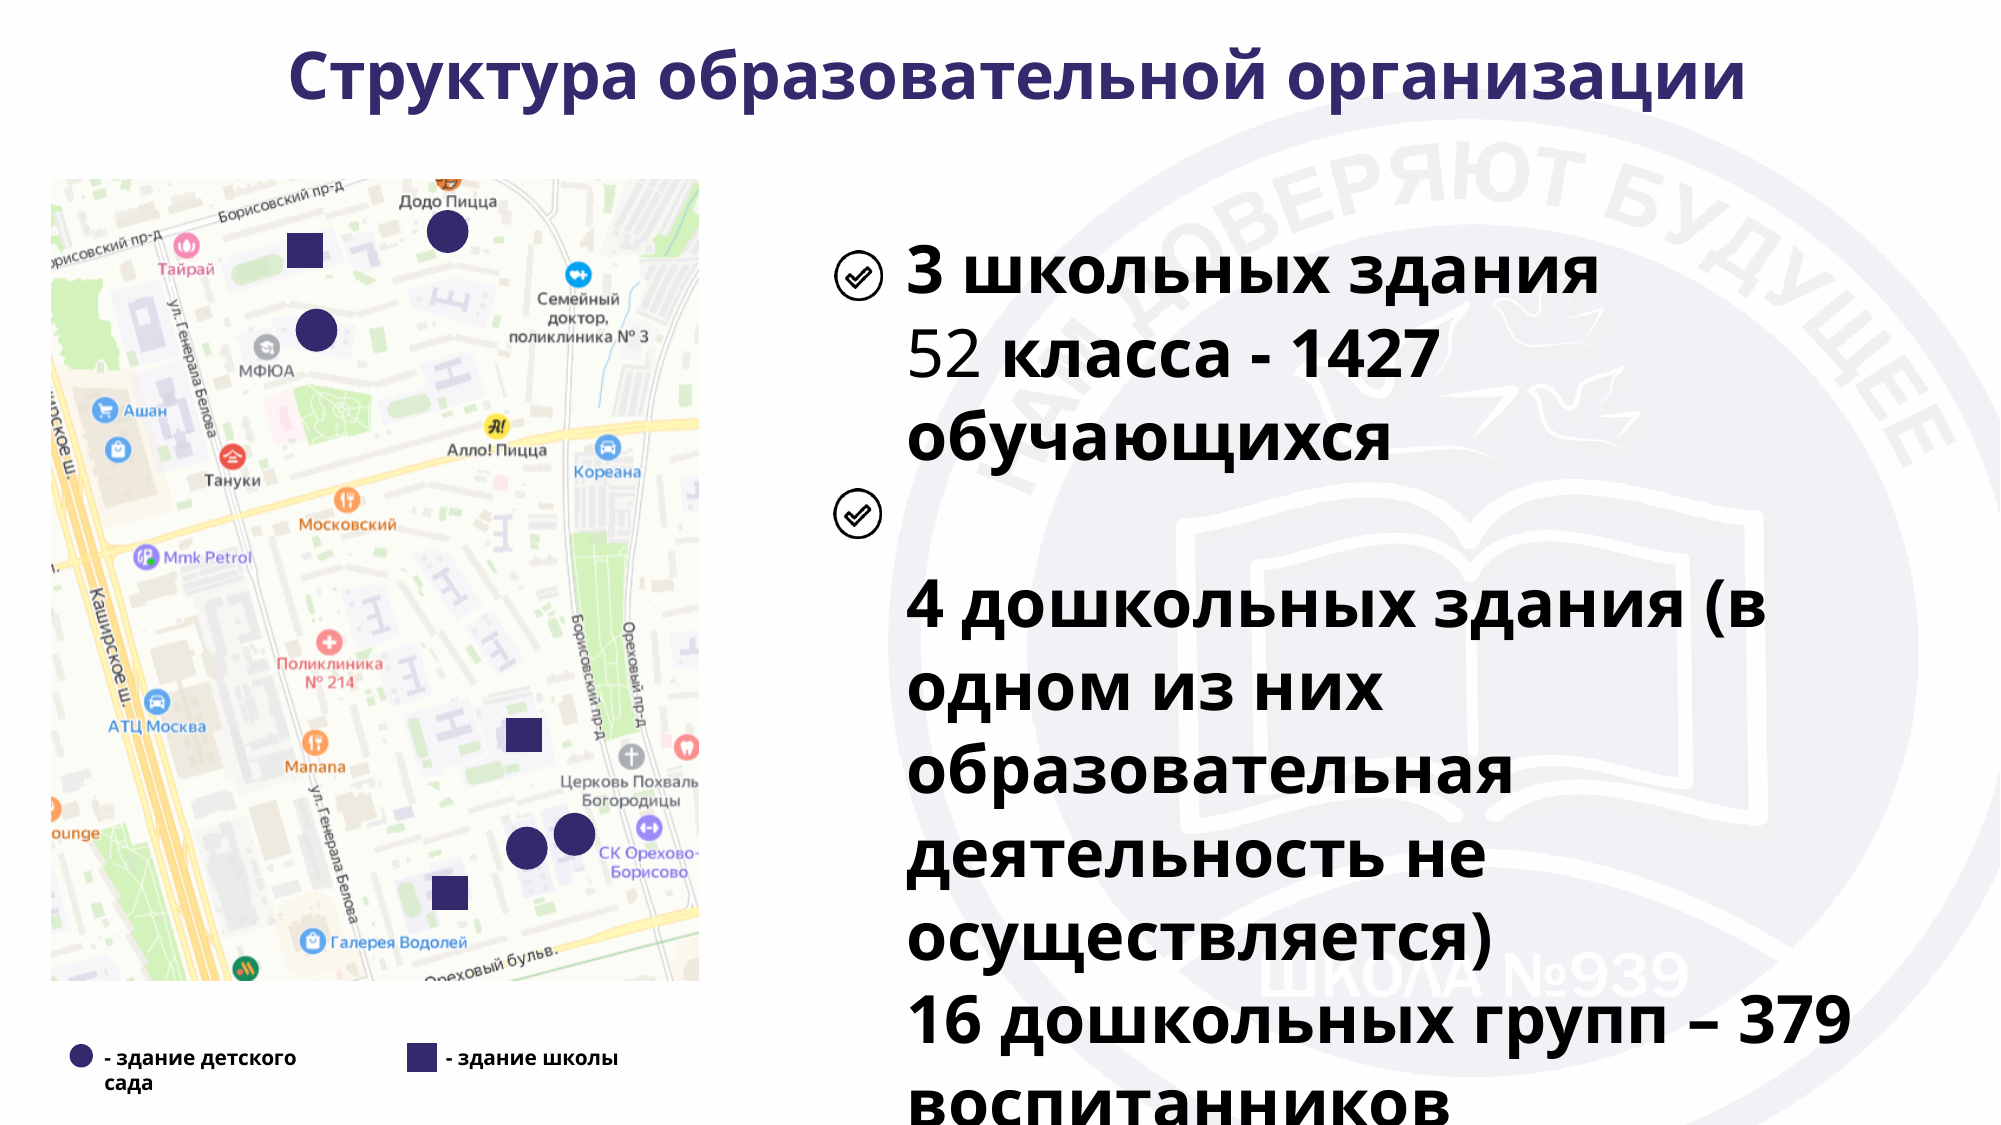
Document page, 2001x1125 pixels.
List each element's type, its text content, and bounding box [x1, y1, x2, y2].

text_box [70, 1045, 89, 1067]
text_box 3 школьных здания 52 класса - 1427 обучающихся 4 дошкольных здания (в одном из них образовательная деятельность не осуществляется) 16 дошкольных групп – 379 воспитанников [891, 216, 1935, 1125]
picture [832, 488, 882, 539]
text_box [408, 1043, 430, 1071]
picture [834, 250, 884, 301]
title Структура образовательной организации [264, 14, 1773, 143]
text_box - здание детского сада [89, 1036, 337, 1102]
picture [50, 179, 699, 982]
text_box - здание школы [430, 1036, 679, 1077]
